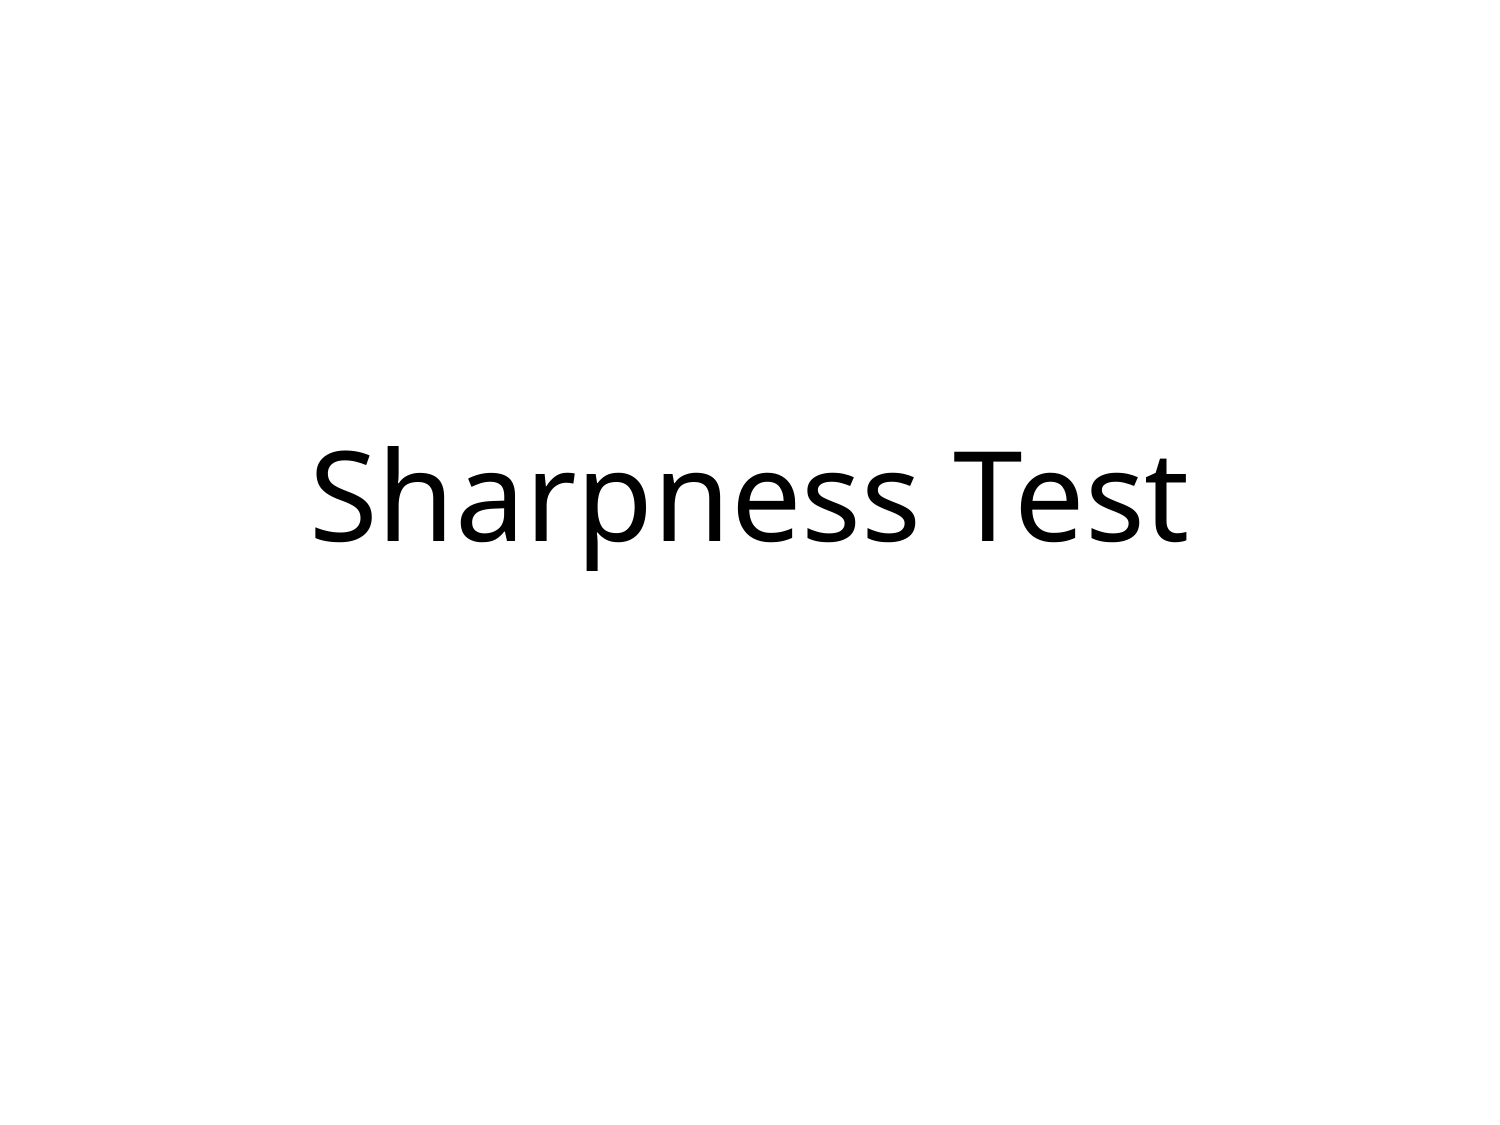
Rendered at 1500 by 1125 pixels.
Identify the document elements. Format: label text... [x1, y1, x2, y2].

title Sharpness Test [112, 184, 1388, 576]
